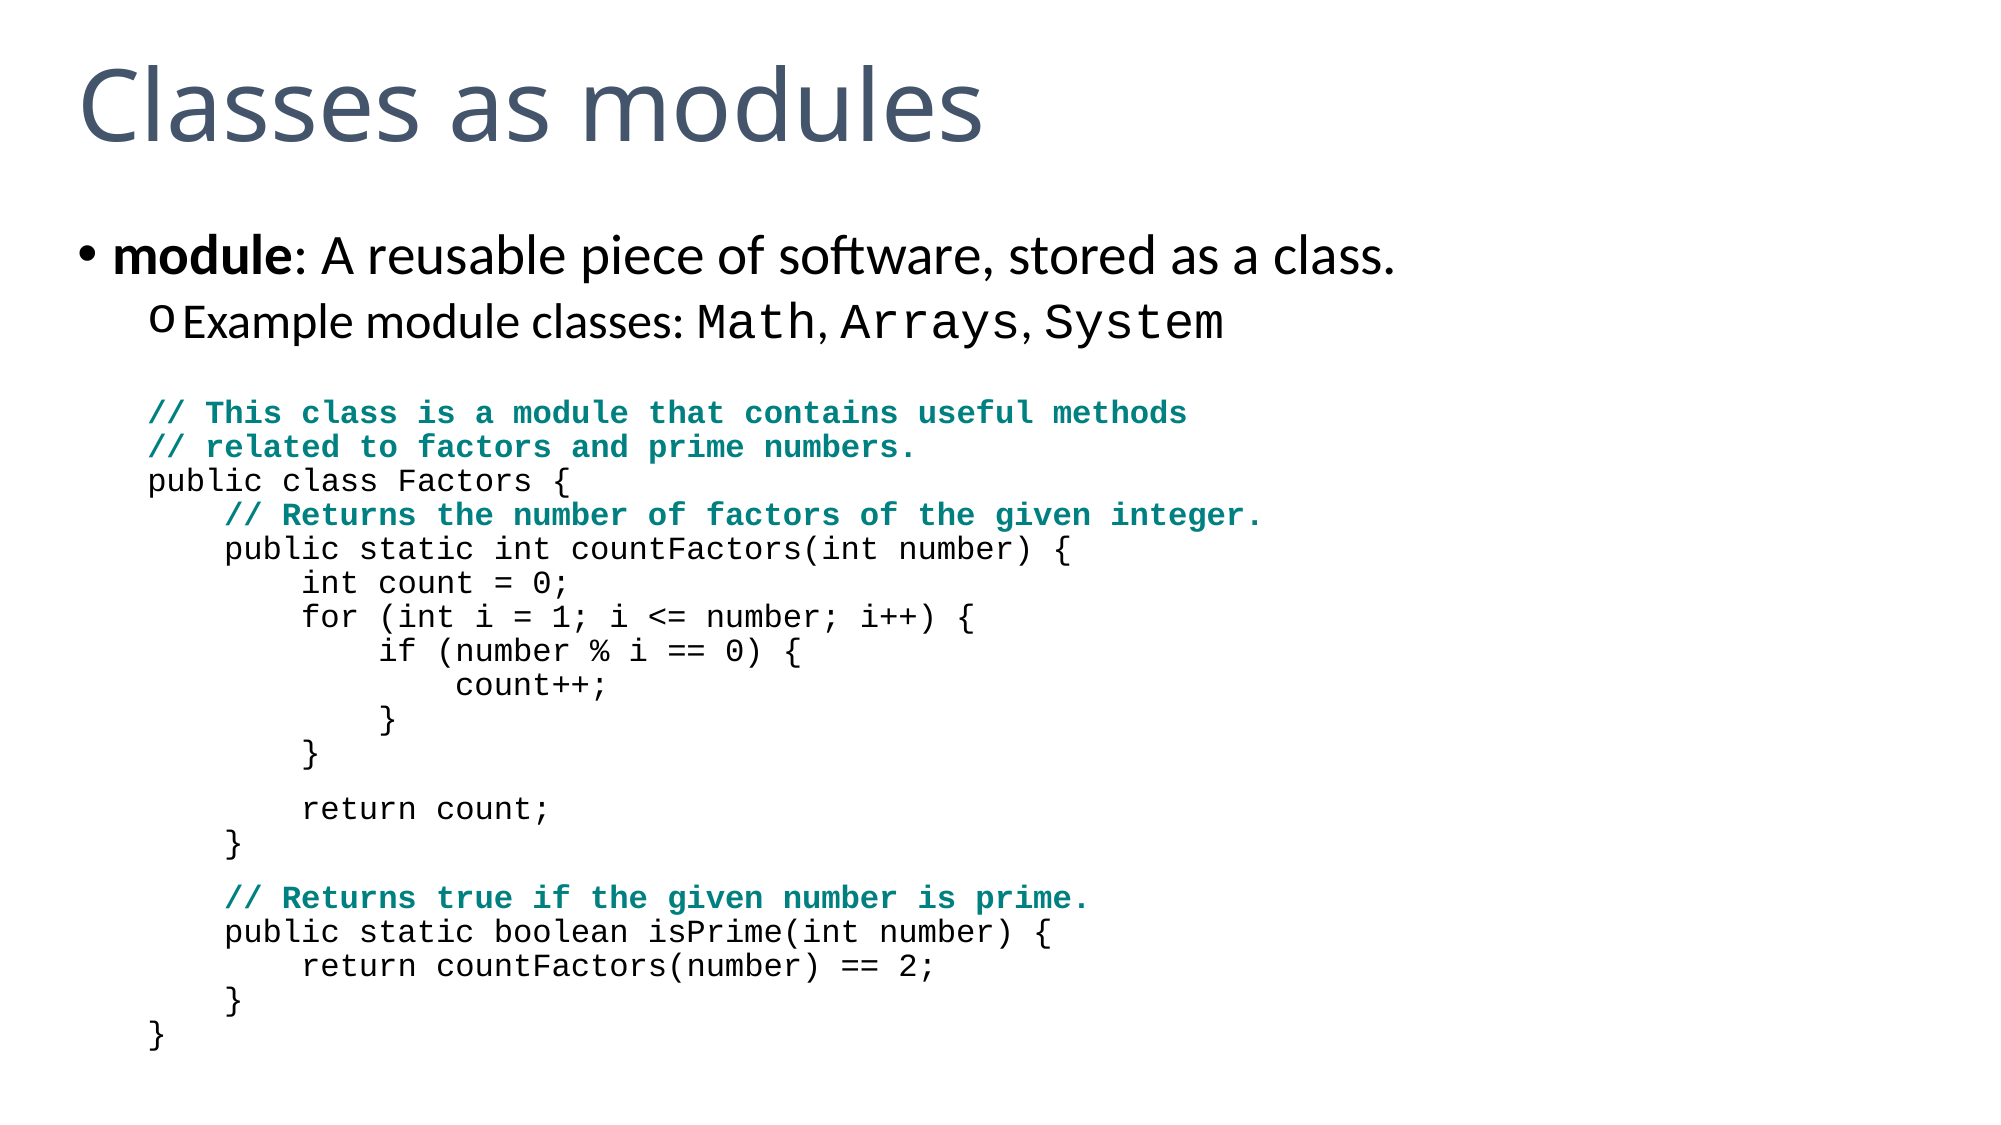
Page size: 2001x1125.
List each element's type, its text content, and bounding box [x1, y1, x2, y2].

list module: A reusable piece of software, stored as a class. Example module classes: Math, Arrays, System // This class is a module that contains useful methods // related to factors and prime numbers. public class Factors { // Returns the number of factors of the given integer. public static int countFactors(int number) { int count = 0; for (int i = 1; i <= number; i++) { if (number % i == 0) { count++; } } return count; } // Returns true if the given number is prime. public static boolean isPrime(int number) { return countFactors(number) == 2; } } [62, 217, 1938, 1067]
title Classes as modules [62, 0, 1938, 217]
